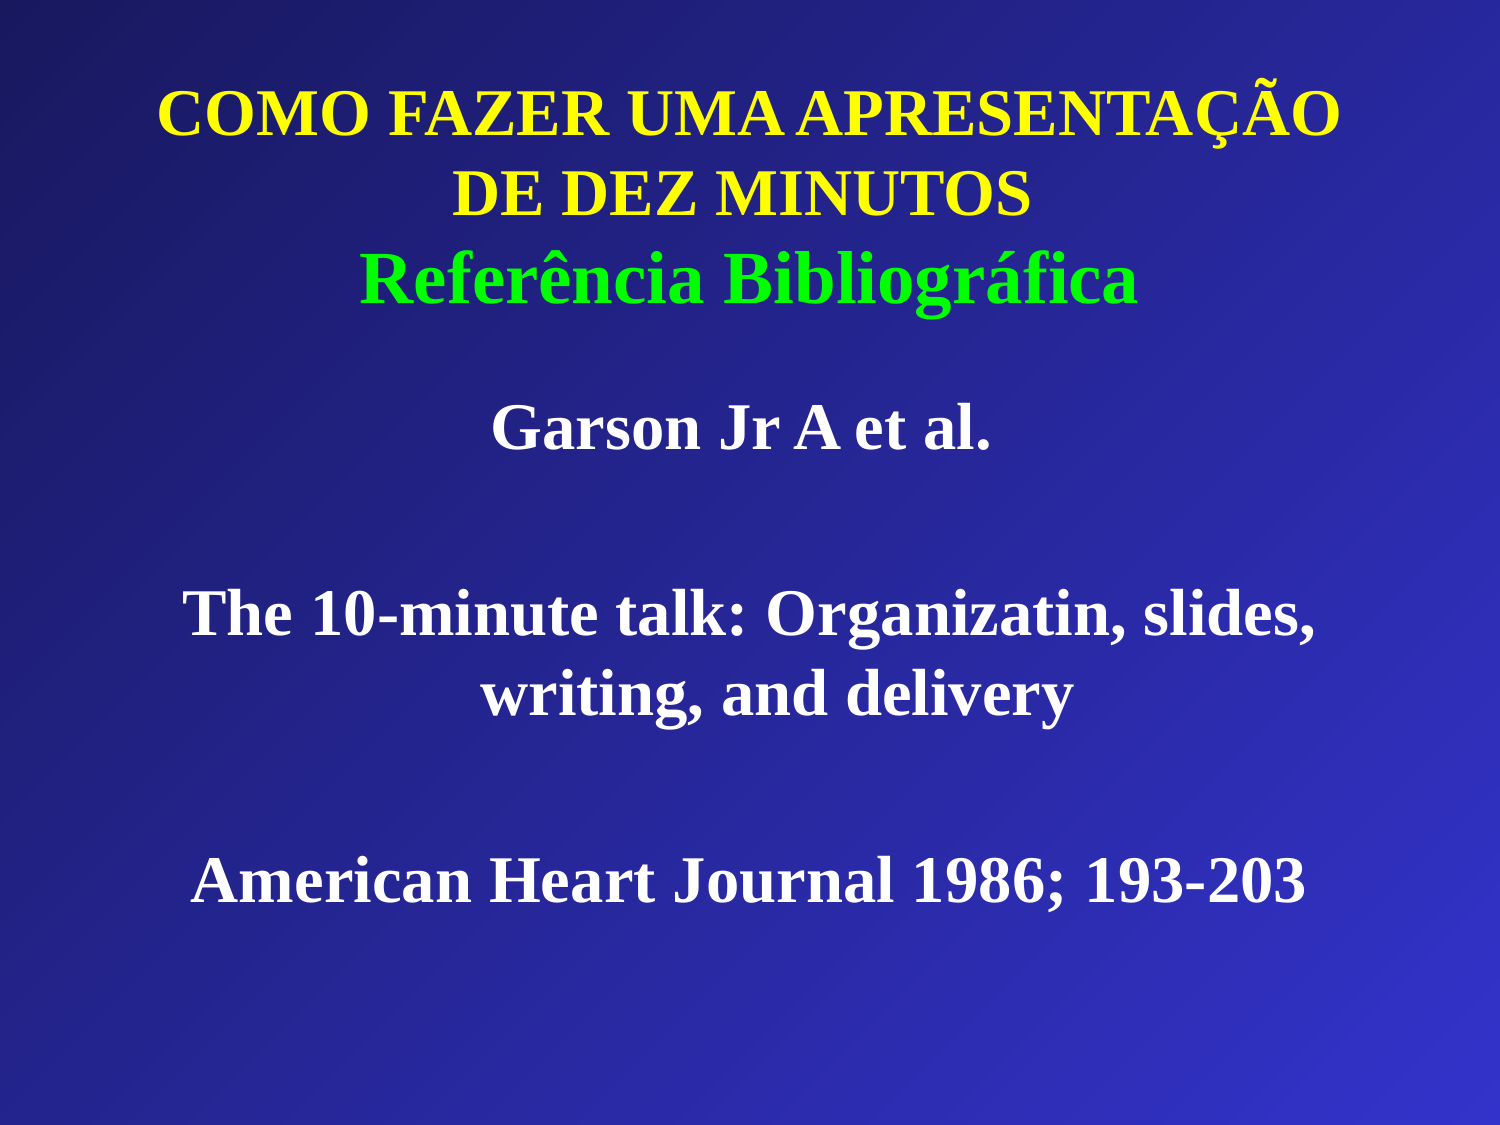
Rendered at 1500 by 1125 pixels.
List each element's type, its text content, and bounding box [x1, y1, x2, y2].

list Garson Jr A et al. The 10-minute talk: Organizatin, slides, writing, and delivery American Heart Journal 1986; 193-203 [112, 374, 1388, 1051]
title COMO FAZER UMA APRESENTAÇÃO DE DEZ MINUTOS Referência Bibliográfica [112, 99, 1388, 288]
